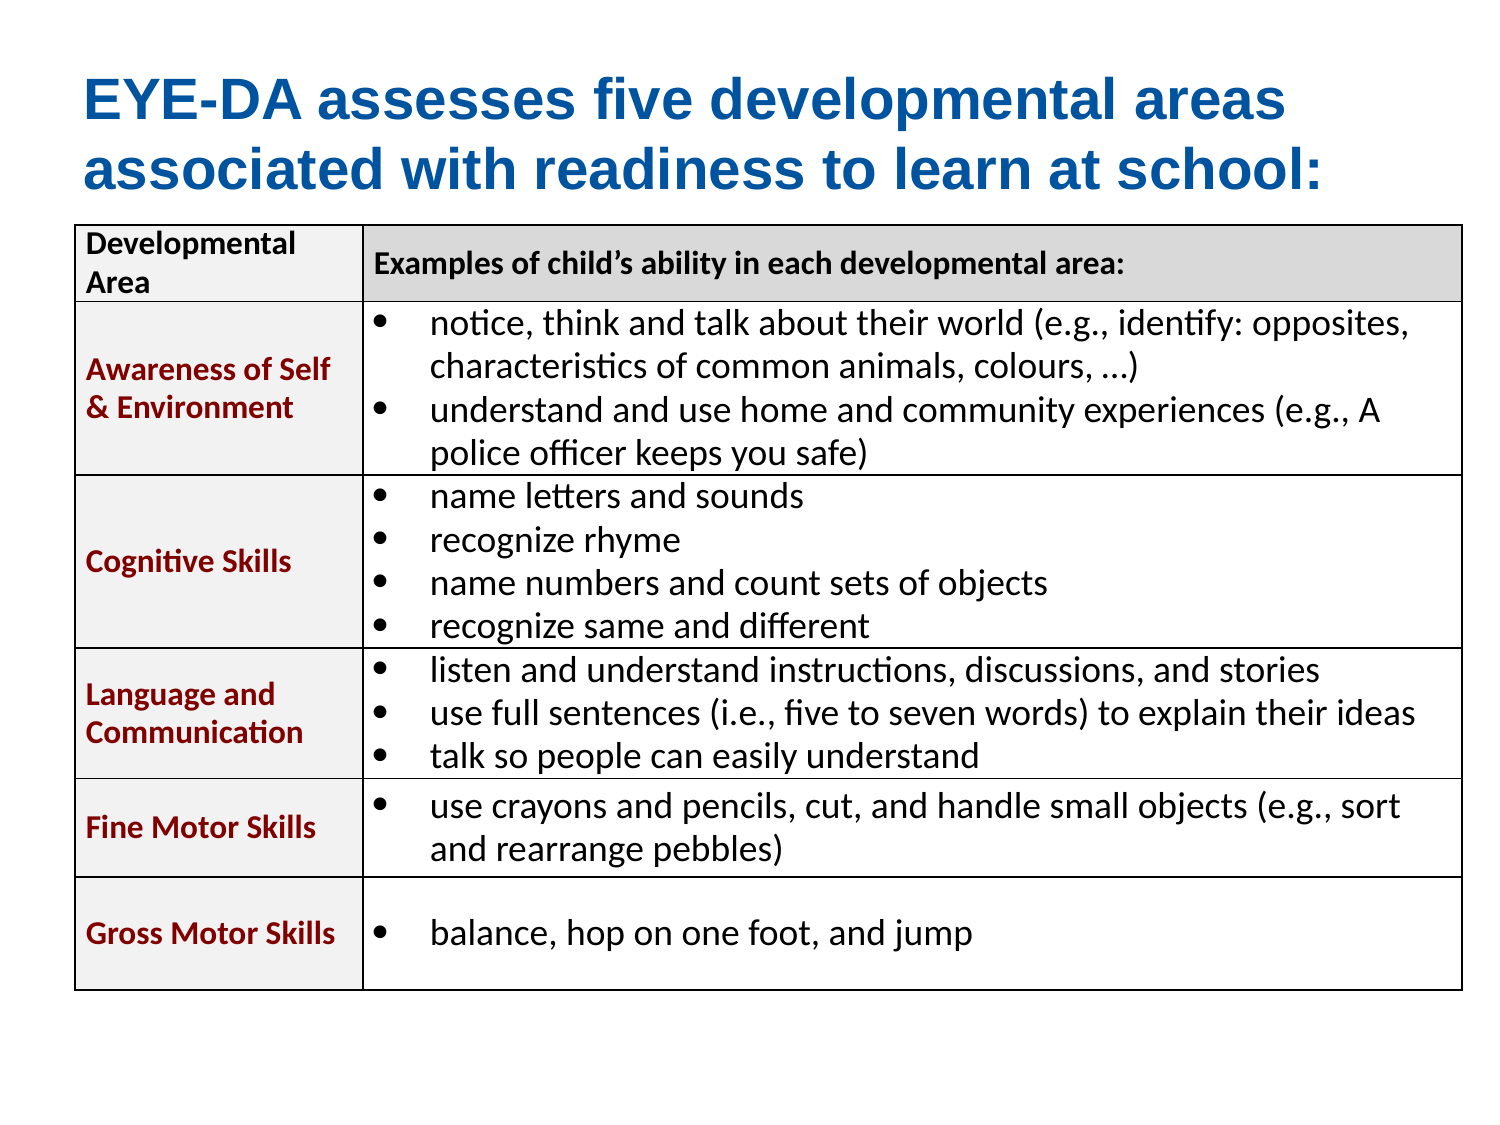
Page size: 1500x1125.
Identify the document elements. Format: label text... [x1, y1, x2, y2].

table_header Developmental Area [76, 226, 362, 301]
table_cell notice, think and talk about their world (e.g., identify: opposites, characteristics of common animals, colours, …) understand and use home and community experiences (e.g., A police officer keeps you safe) [364, 302, 1461, 474]
table_cell Fine Motor Skills [76, 779, 362, 876]
table_cell Awareness of Self & Environment [76, 302, 362, 474]
table_cell balance, hop on one foot, and jump [364, 878, 1461, 989]
table_cell name letters and sounds recognize rhyme name numbers and count sets of objects recognize same and different [364, 476, 1461, 647]
table_cell Language and Communication [76, 649, 362, 778]
table_cell use crayons and pencils, cut, and handle small objects (e.g., sort and rearrange pebbles) [364, 779, 1461, 876]
table_header Examples of child’s ability in each developmental area: [364, 226, 1461, 301]
table_cell Cognitive Skills [76, 476, 362, 647]
title EYE-DA assesses five developmental areas associated with readiness to learn at school: [68, 53, 1400, 188]
table_cell listen and understand instructions, discussions, and stories use full sentences (i.e., five to seven words) to explain their ideas talk so people can easily understand [364, 649, 1461, 778]
table_cell Gross Motor Skills [76, 878, 362, 989]
